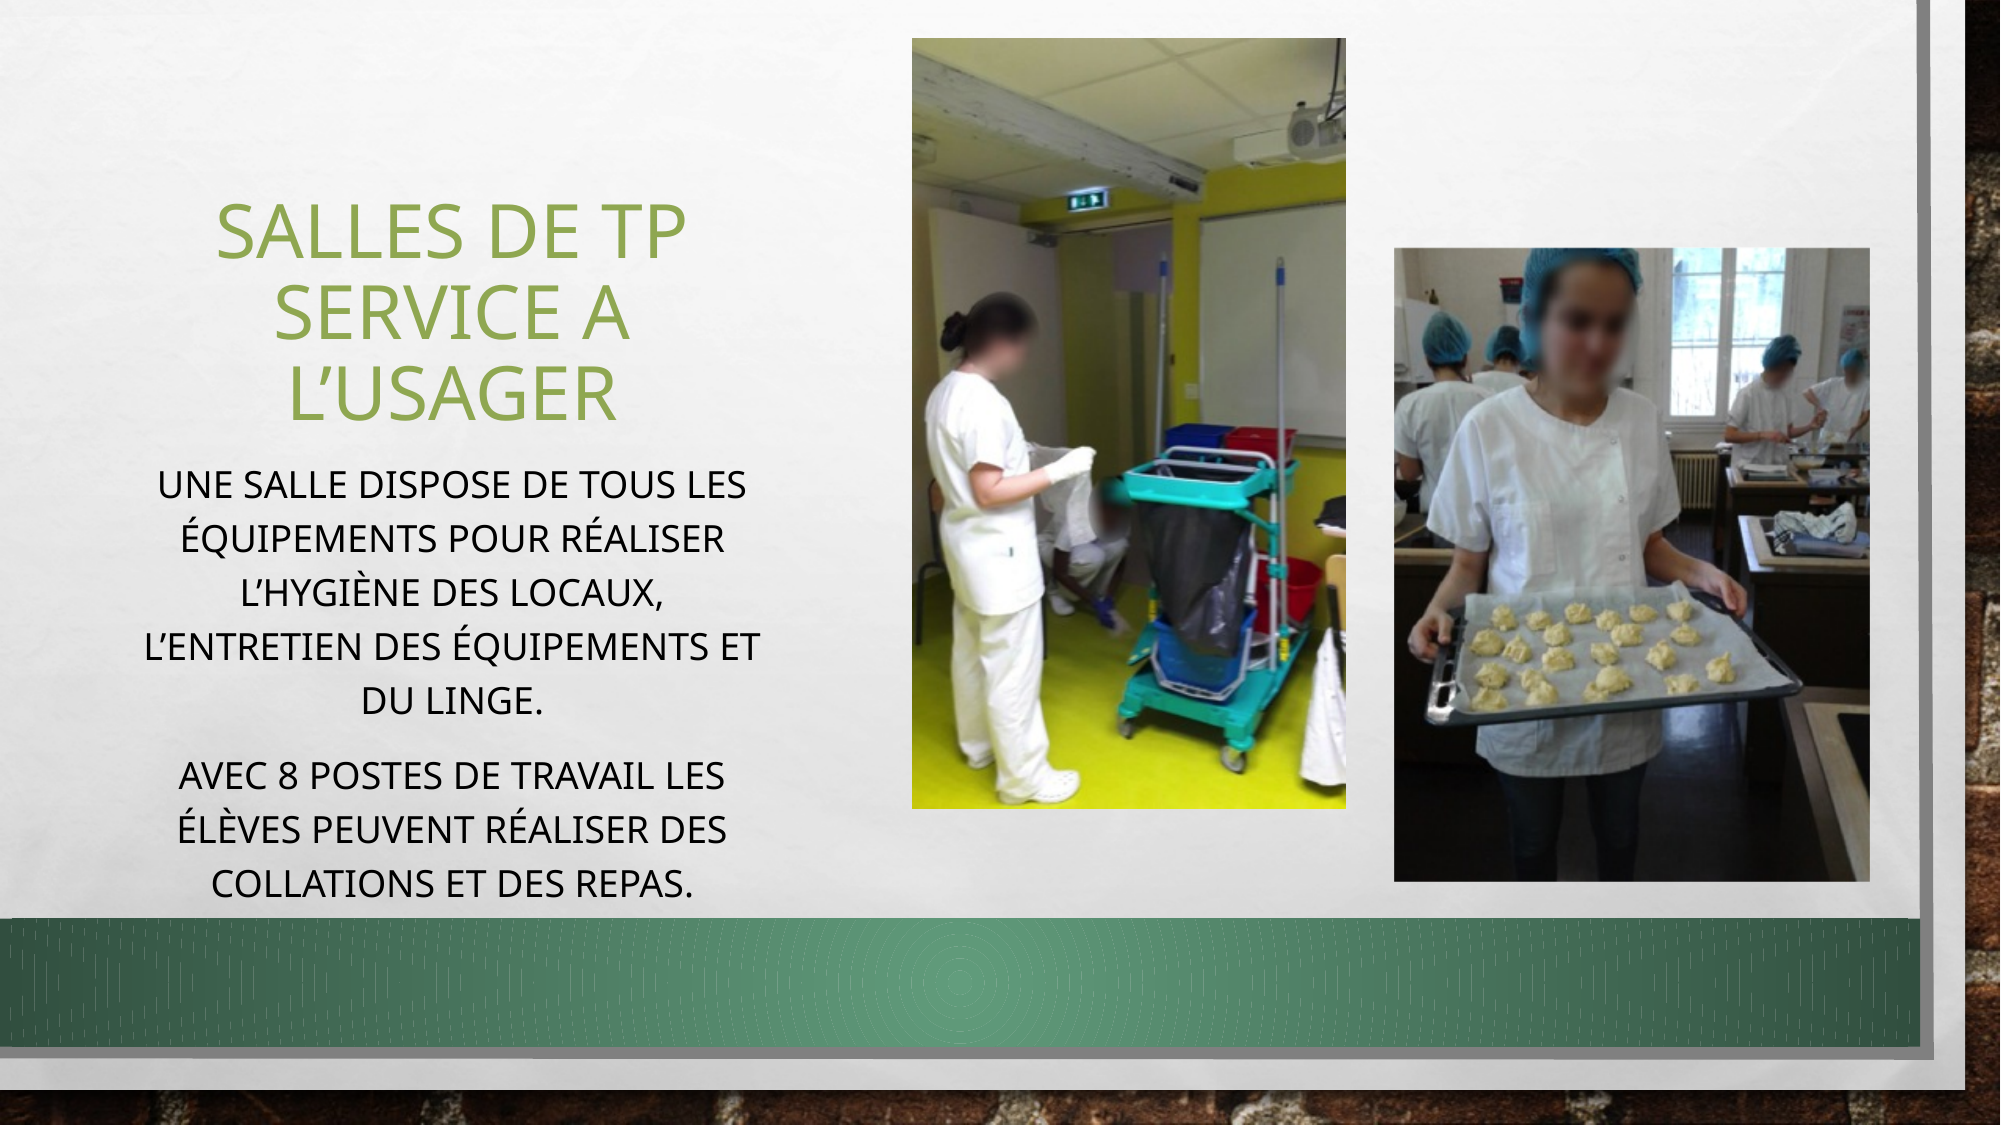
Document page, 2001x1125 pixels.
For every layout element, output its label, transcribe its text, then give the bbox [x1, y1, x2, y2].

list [912, 38, 1346, 809]
picture [0, 0, 2000, 1125]
list Une salle dispose de tous les équipements pour réaliser l’hygiène des locaux, l’entretien des équipements et du linge. Avec 8 postes de travail les élèves peuvent réaliser des collations et des repas. [113, 444, 791, 882]
picture [1314, 249, 1949, 881]
title SALLES DE TP SERVICE A L’USAGER [113, 112, 791, 444]
